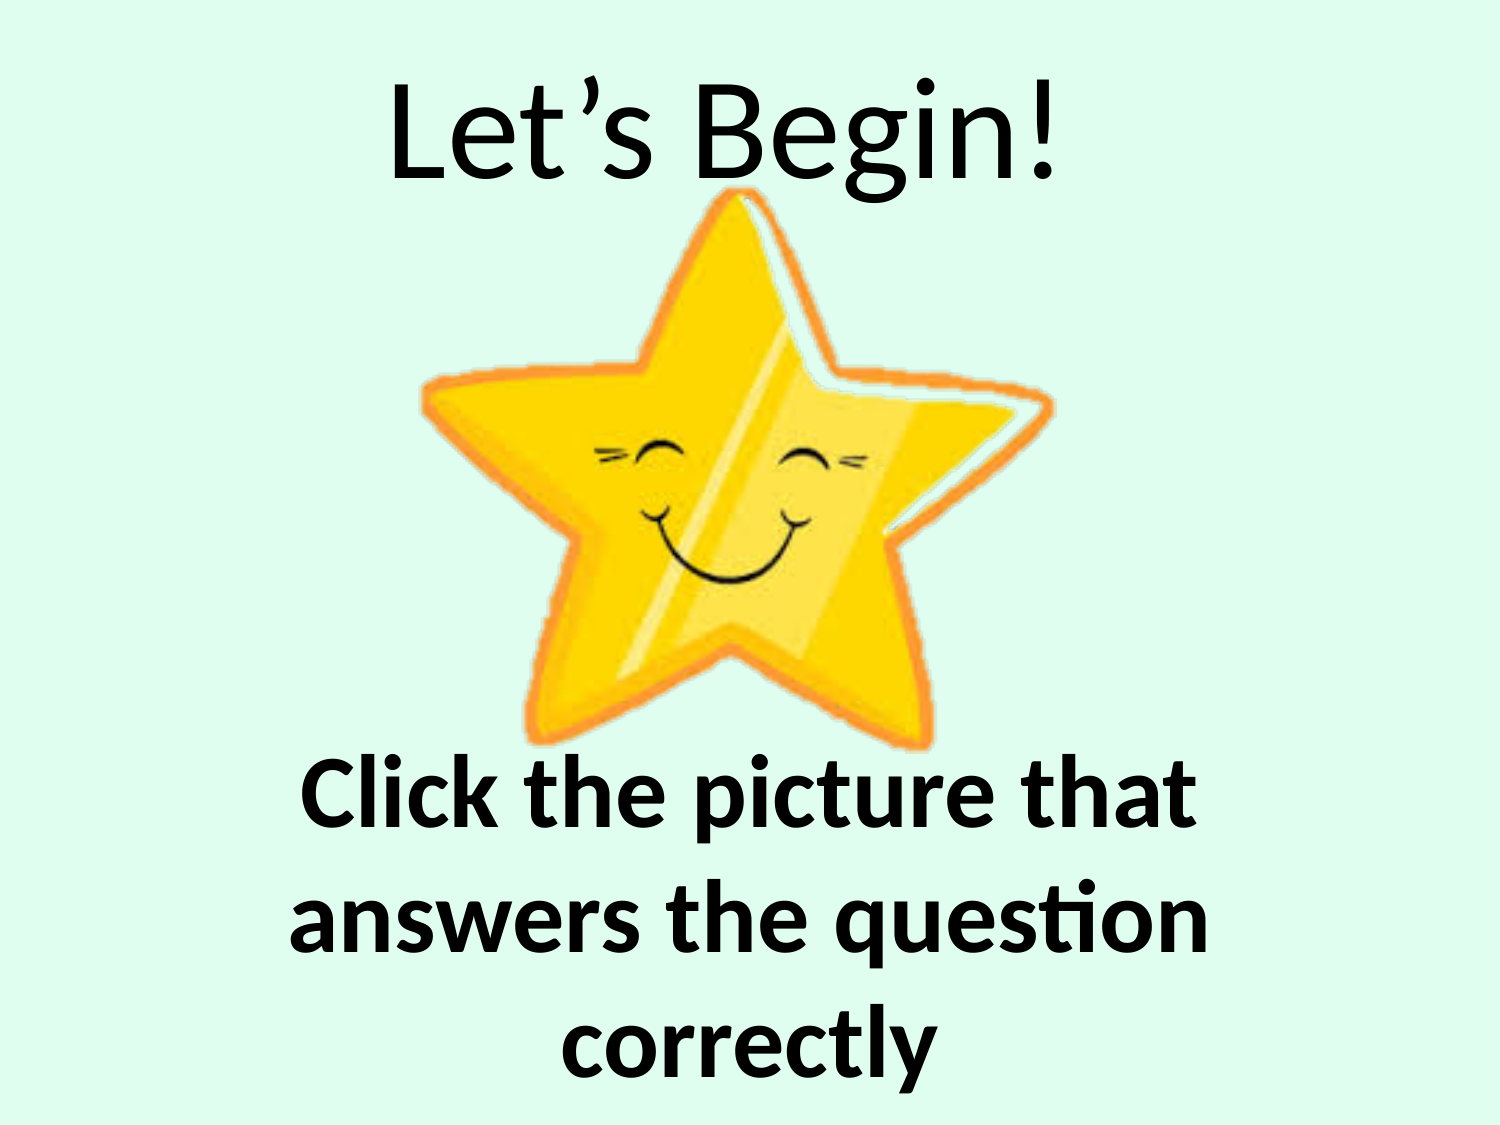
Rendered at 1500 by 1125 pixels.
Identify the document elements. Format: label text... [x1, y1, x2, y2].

title Let’s Begin! [89, 0, 1365, 241]
subtitle Click the picture that answers the question correctly [225, 715, 1275, 1003]
picture [417, 181, 1058, 754]
